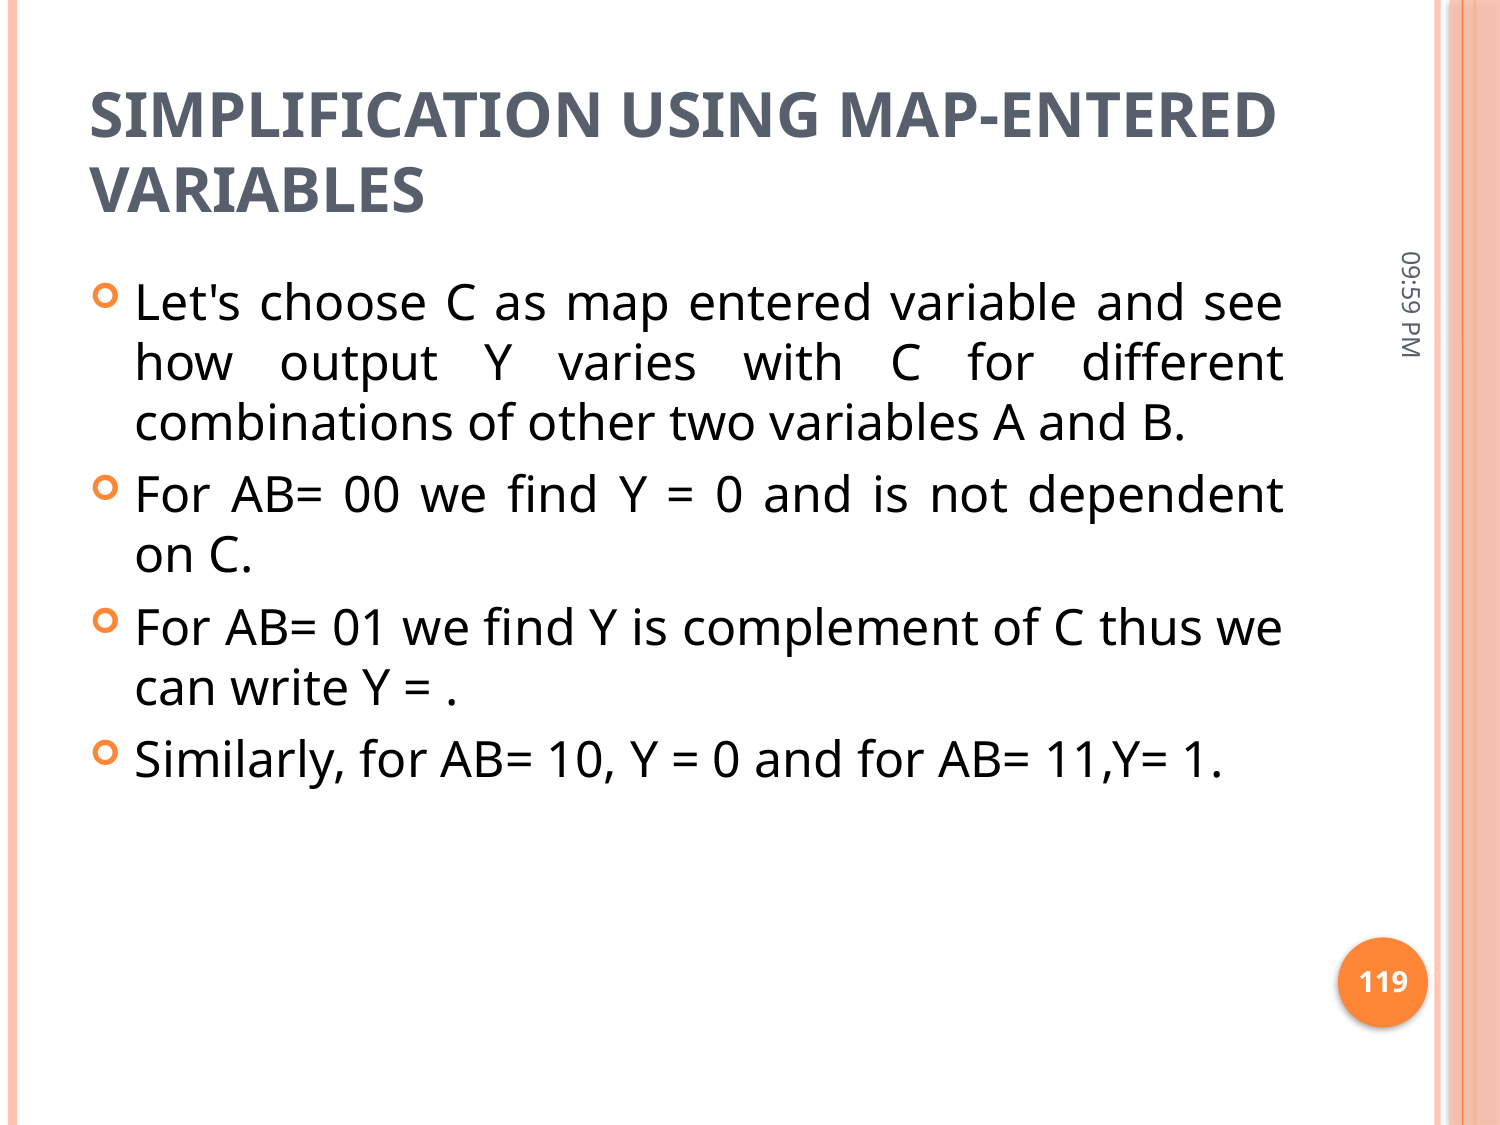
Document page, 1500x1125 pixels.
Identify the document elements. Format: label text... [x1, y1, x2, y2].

slide_number 119 [1333, 940, 1434, 1027]
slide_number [1378, 43, 1442, 374]
title Simplification Using Map-Entered Variables [75, 45, 1300, 233]
